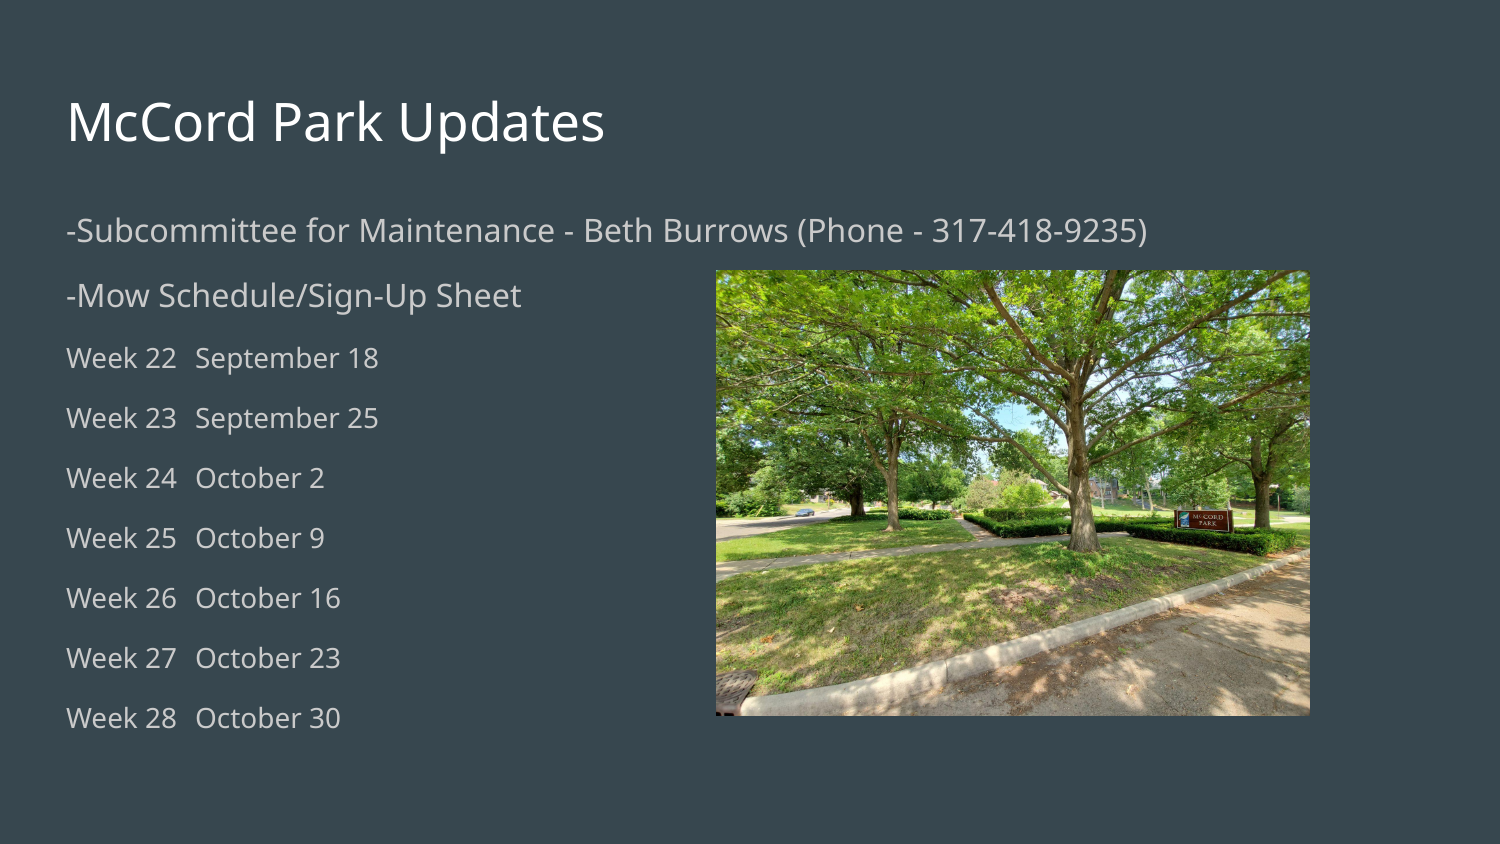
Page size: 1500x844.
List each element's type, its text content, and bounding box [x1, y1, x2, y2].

title McCord Park Updates [51, 72, 1449, 167]
picture [716, 269, 1311, 716]
list -Subcommittee for Maintenance - Beth Burrows (Phone - 317-418-9235) -Mow Schedule/Sign-Up Sheet Week 22 September 18 Week 23 September 25 Week 24 October 2 Week 25 October 9 Week 26 October 16 Week 27 October 23 Week 28 October 30 [51, 189, 1449, 750]
